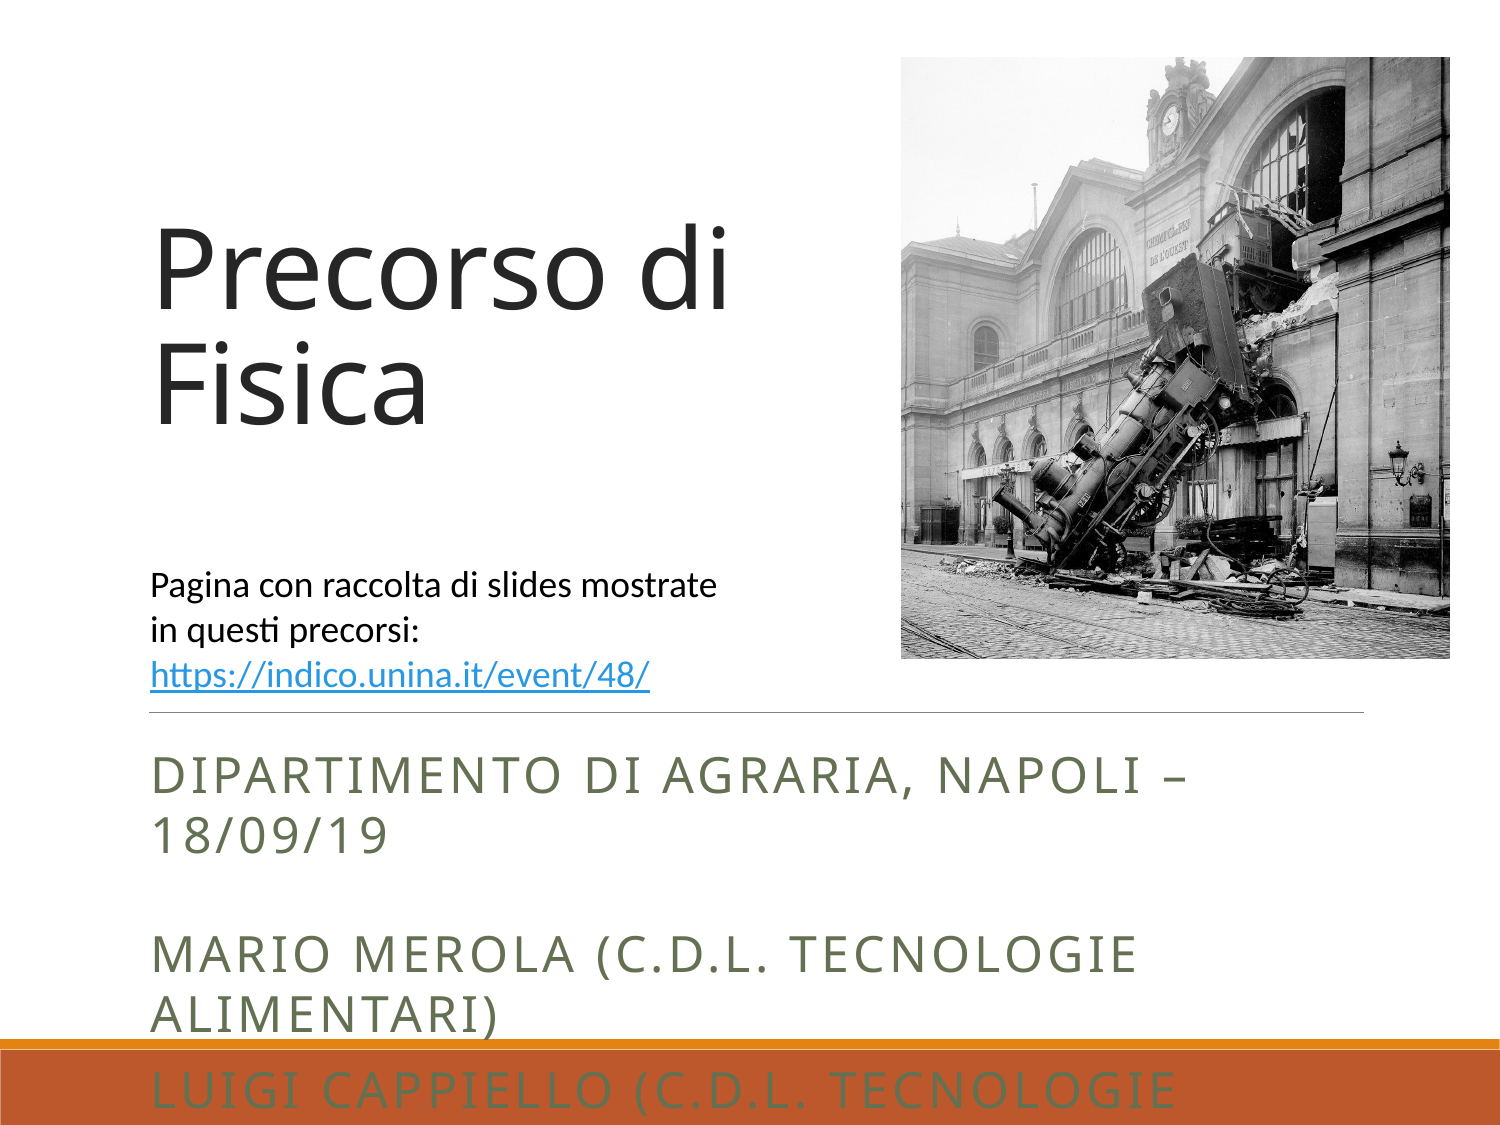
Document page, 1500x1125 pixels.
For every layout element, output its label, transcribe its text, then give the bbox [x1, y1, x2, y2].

subtitle Dipartimento di agraria, Napoli – 18/09/19 Mario Merola (C.d.L. Tecnologie Alimentari) Luigi Cappiello (C.D.L. Tecnologie alimentari) [135, 736, 1450, 924]
title Precorso di Fisica [135, 140, 1373, 705]
text_box Pagina con raccolta di slides mostrate in questi precorsi: https://indico.unina.it/event/48/ [135, 552, 750, 703]
picture [901, 56, 1450, 660]
